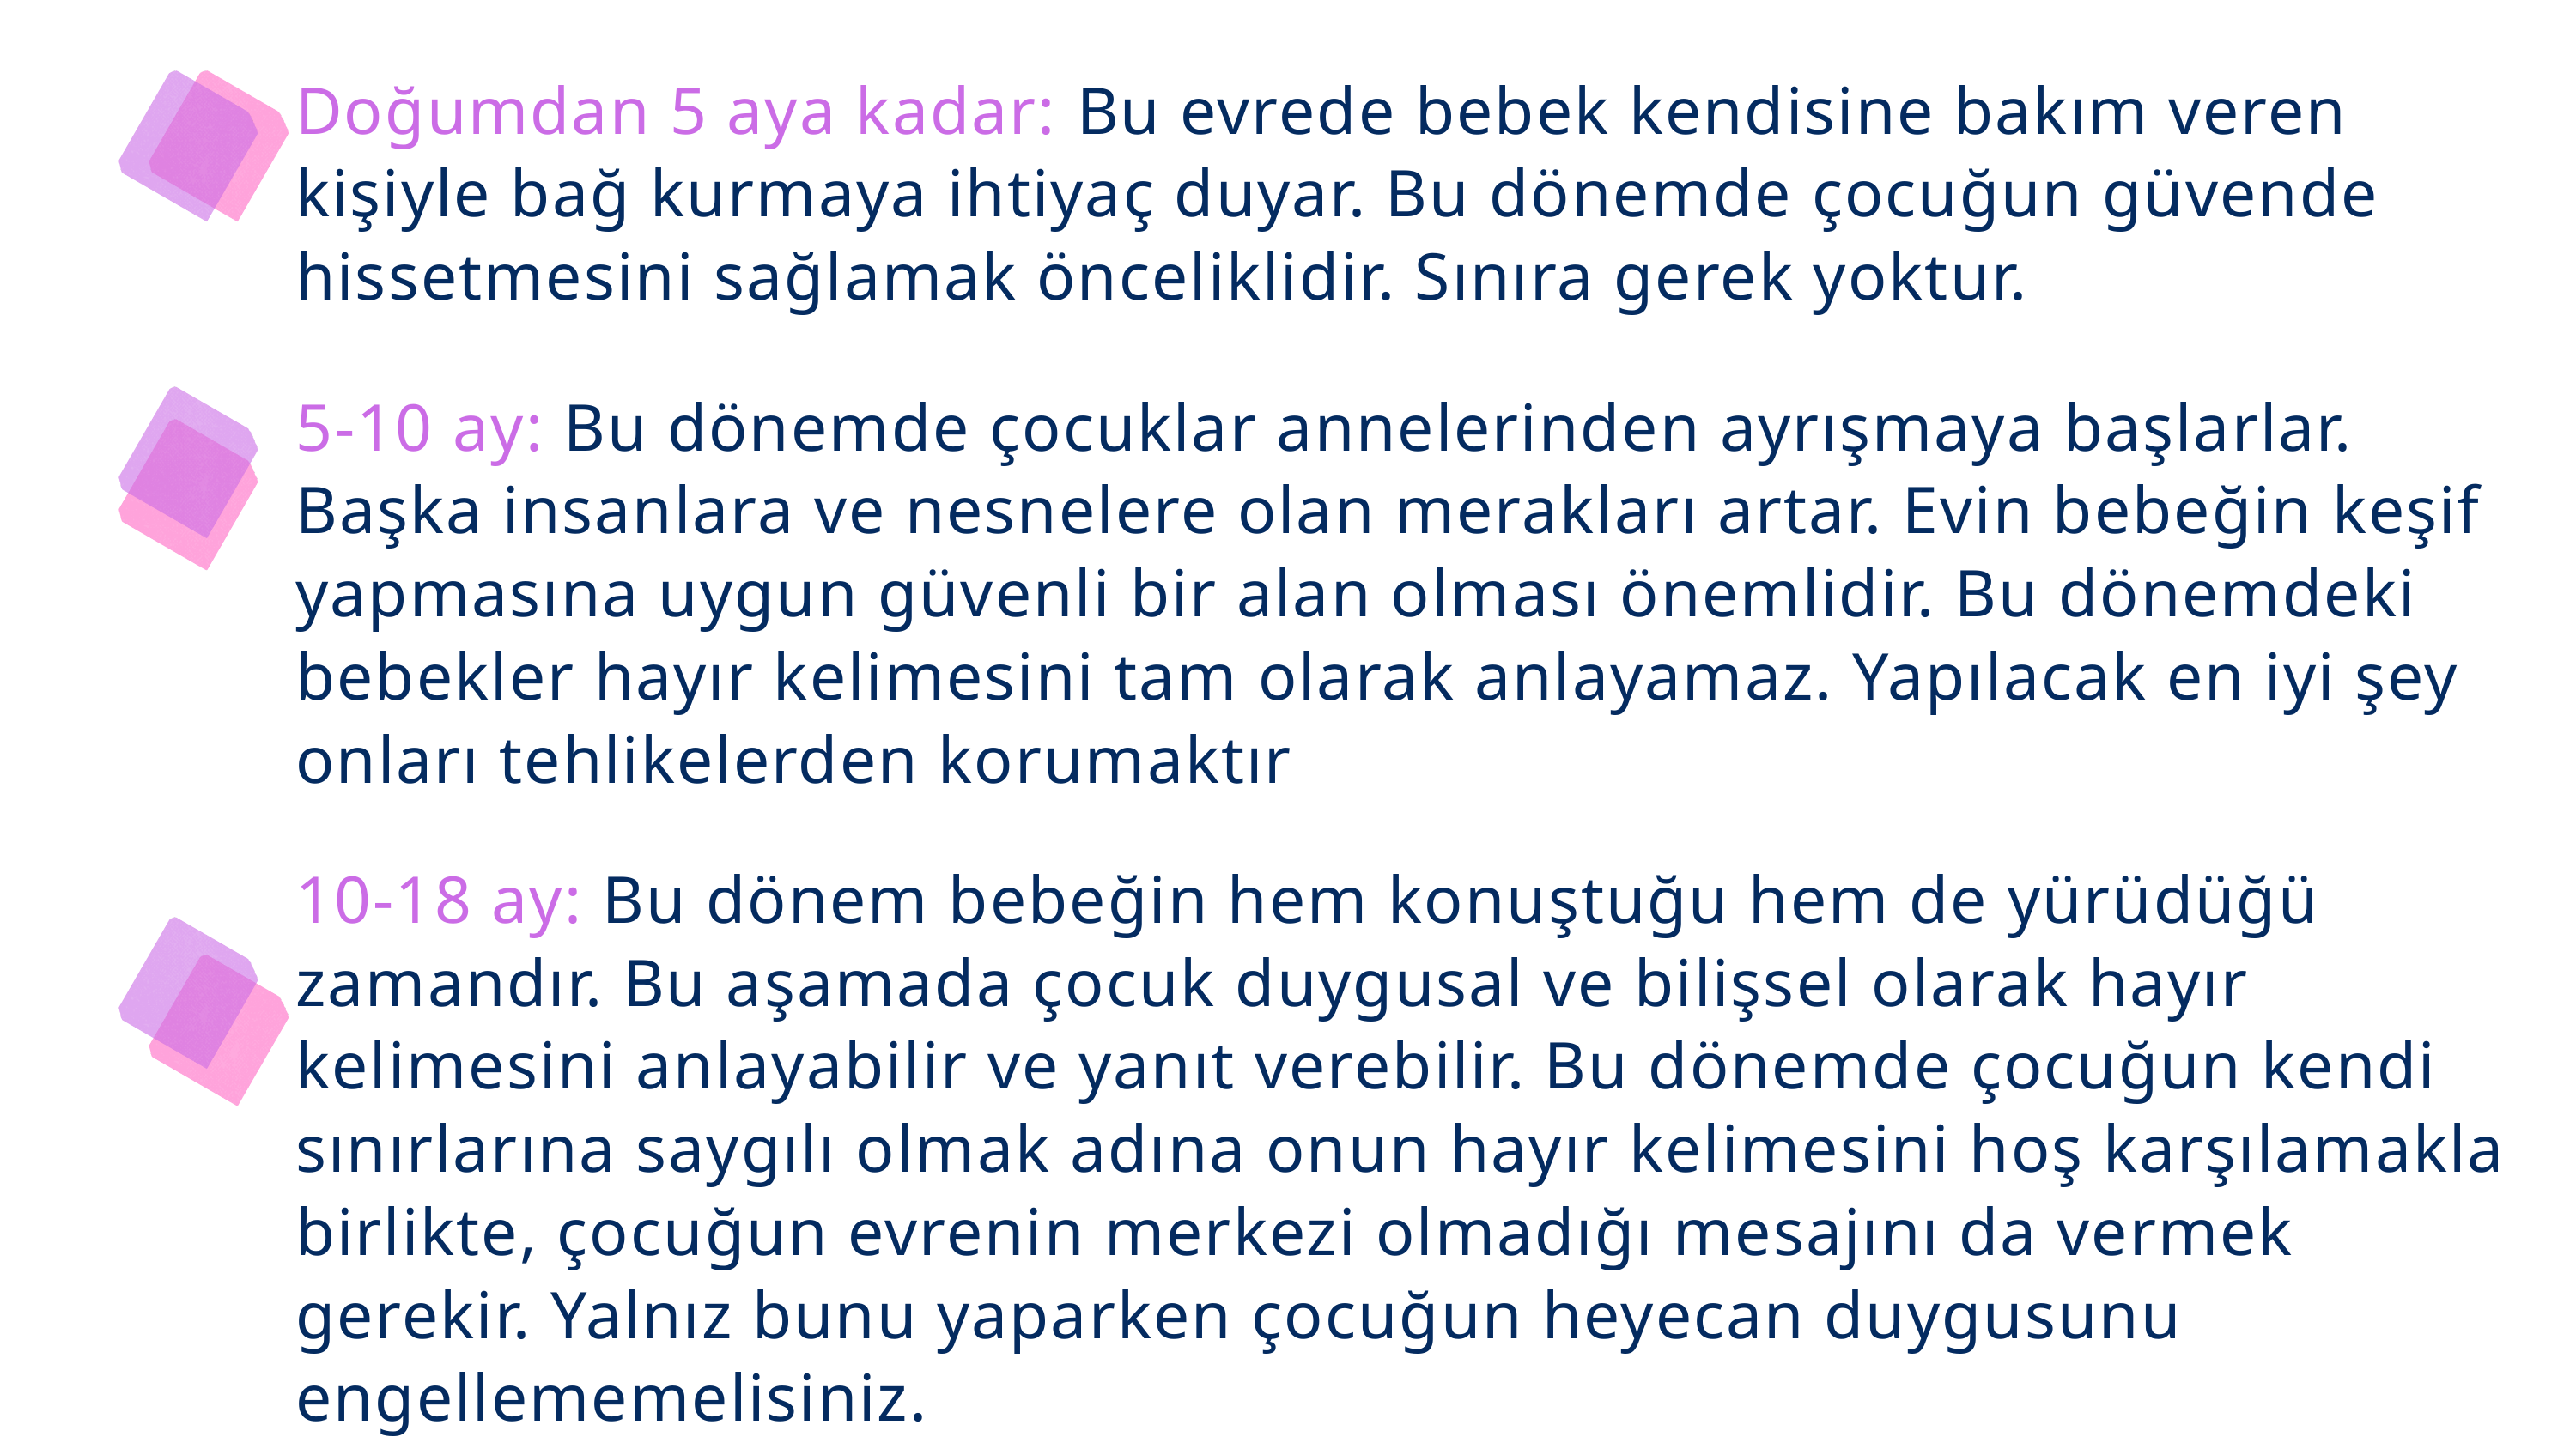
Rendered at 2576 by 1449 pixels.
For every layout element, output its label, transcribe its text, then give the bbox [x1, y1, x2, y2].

text_box [113, 462, 265, 571]
text_box [114, 68, 265, 222]
text_box Doğumdan 5 aya kadar: Bu evrede bebek kendisine bakım veren kişiyle bağ kurmaya ihtiyaç duyar. Bu dönemde çocuğun güvende hissetmesini sağlamak önceliklidir. Sınıra gerek yoktur. [295, 64, 2508, 313]
text_box [113, 384, 265, 539]
text_box 10-18 ay: Bu dönem bebeğin hem konuştuğu hem de yürüdüğü zamandır. Bu aşamada çocuk duygusal ve bilişsel olarak hayır kelimesini anlayabilir ve yanıt verebilir. Bu dönemde çocuğun kendi sınırlarına saygılı olmak adına onun hayır kelimesini hoş karşılamakla birlikte, çocuğun evrenin merkezi olmadığı mesajını da vermek gerekir. Yalnız bunu yaparken çocuğun heyecan duygusunu engellememelisiniz. [295, 852, 2549, 1449]
text_box [144, 983, 295, 1106]
text_box [113, 914, 265, 1070]
text_box 5-10 ay: Bu dönemde çocuklar annelerinden ayrışmaya başlarlar. Başka insanlara ve nesnelere olan merakları artar. Evin bebeğin keşif yapmasına uygun güvenli bir alan olması önemlidir. Bu dönemdeki bebekler hayır kelimesini tam olarak anlayamaz. Yapılacak en iyi şey onları tehlikelerden korumaktır [295, 380, 2536, 852]
text_box [195, 68, 296, 222]
